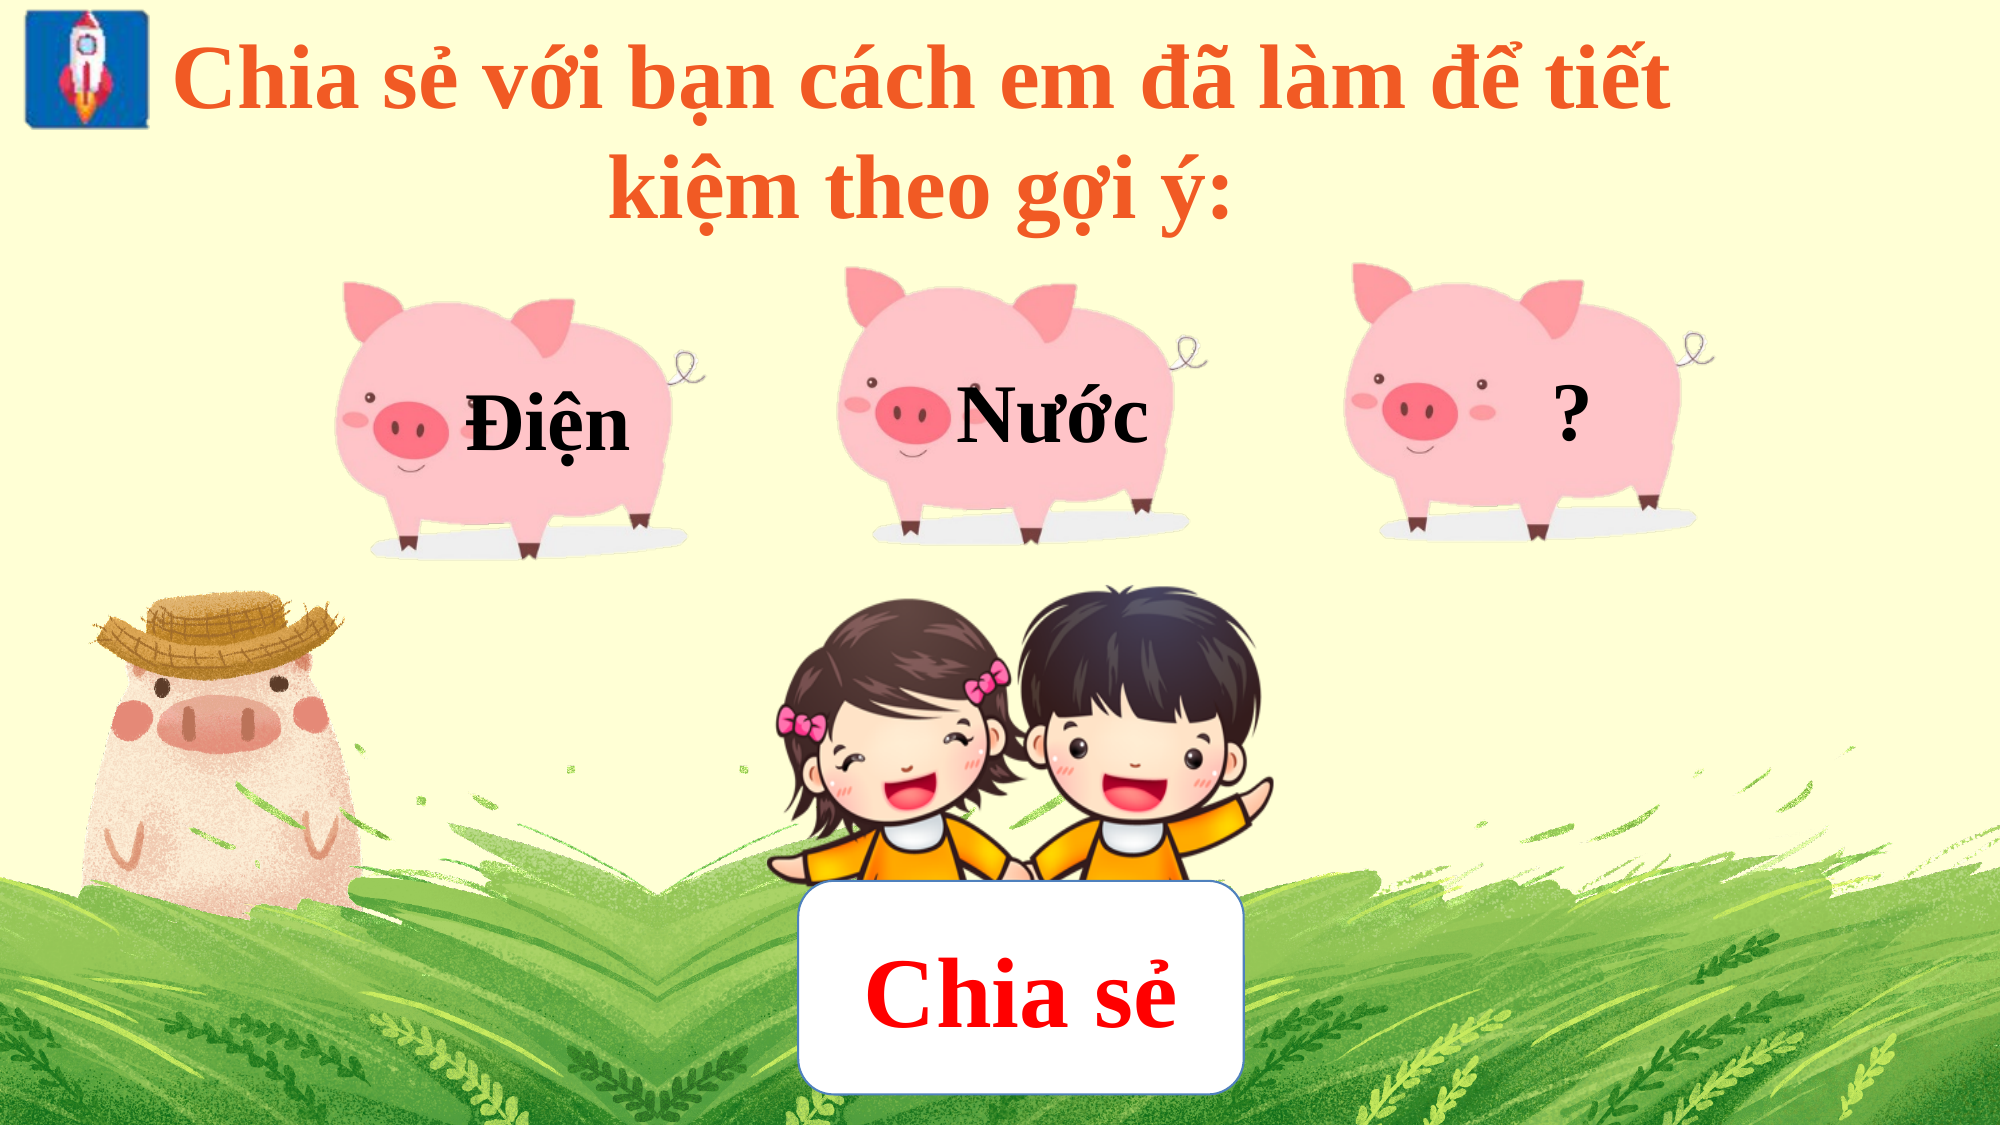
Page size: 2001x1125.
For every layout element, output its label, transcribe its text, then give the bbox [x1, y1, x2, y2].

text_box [1298, 211, 1727, 565]
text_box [0, 713, 2000, 1125]
picture [42, 502, 367, 713]
picture [21, 0, 150, 130]
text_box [289, 230, 719, 583]
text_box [791, 215, 1220, 479]
text_box Chia sẻ với bạn cách em đã làm để tiết kiệm theo gợi ý: [127, 0, 1718, 253]
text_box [704, 479, 1337, 1095]
